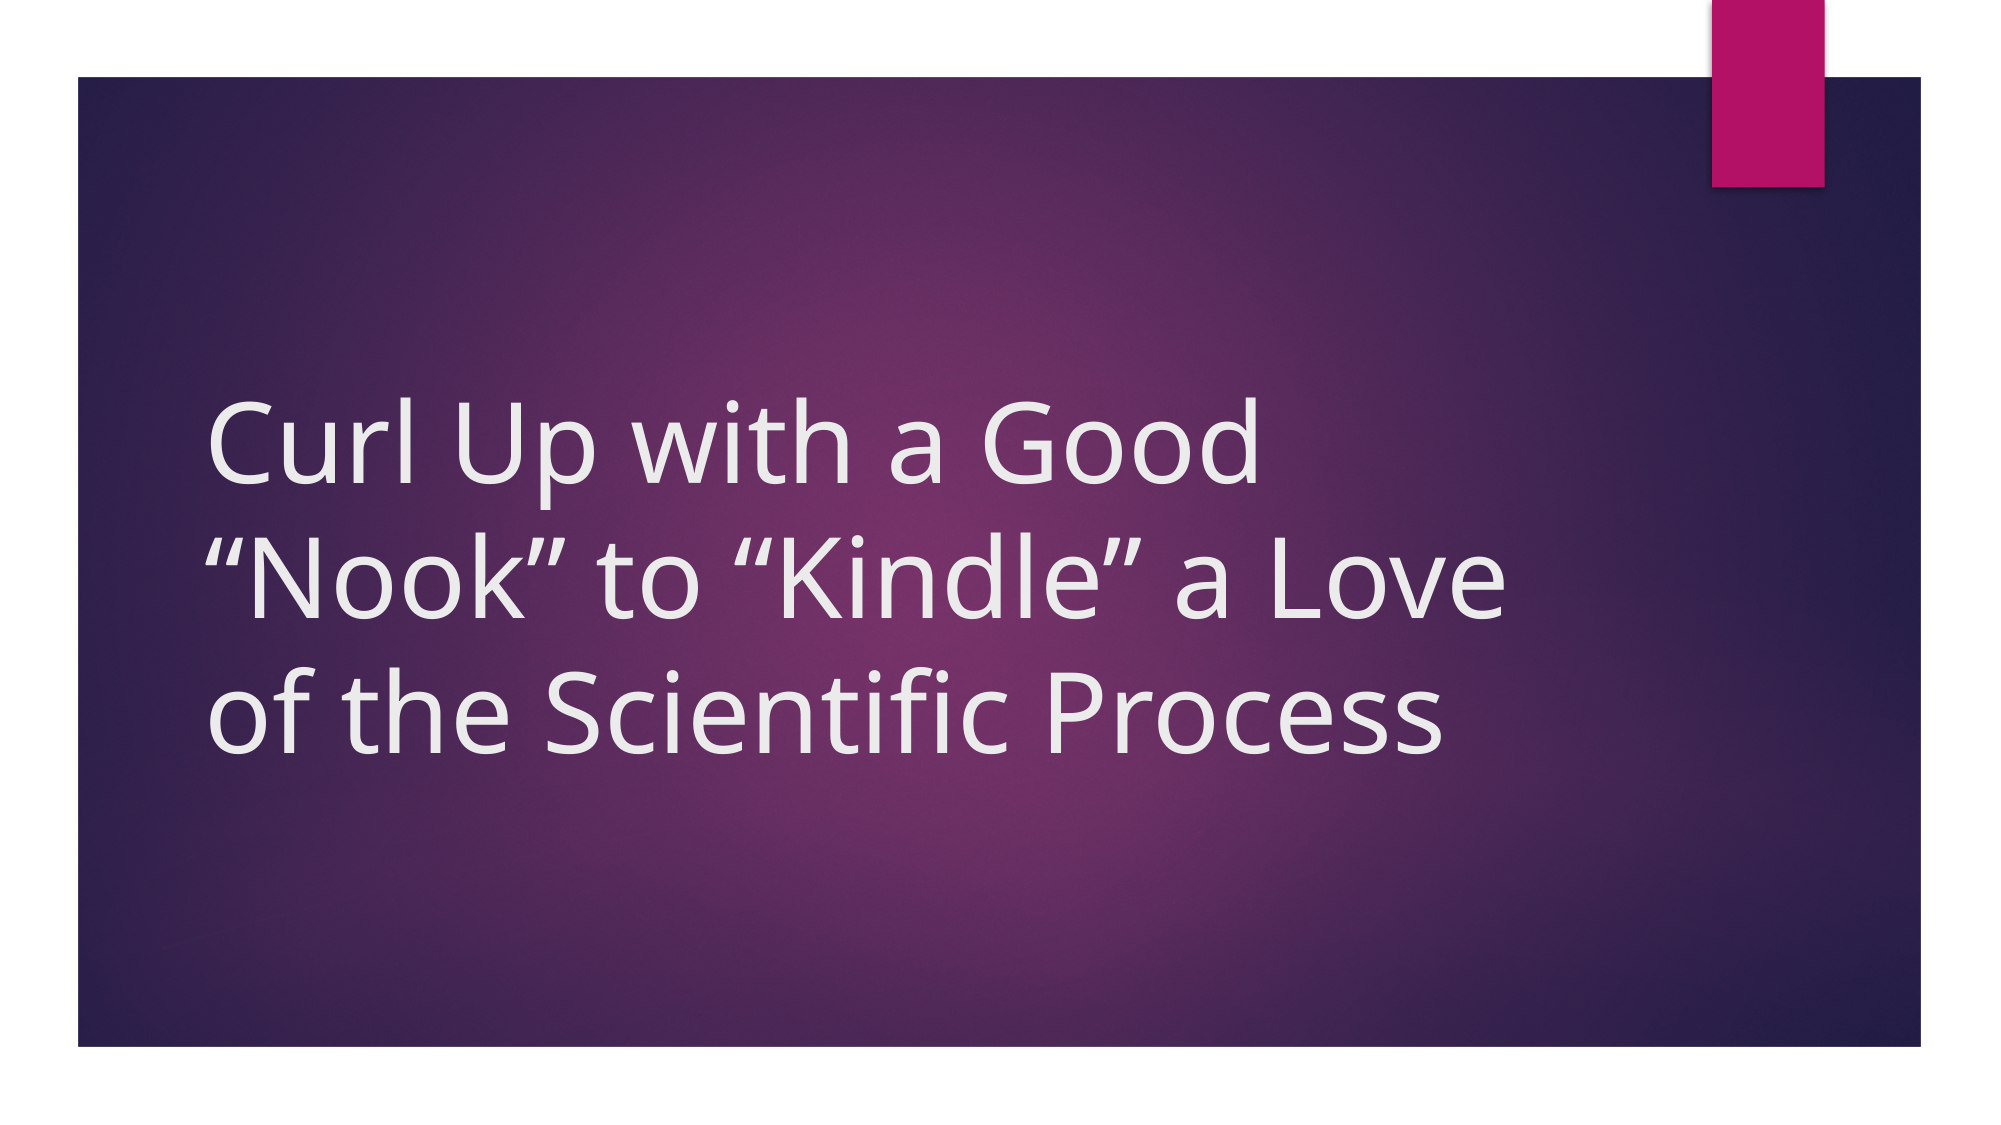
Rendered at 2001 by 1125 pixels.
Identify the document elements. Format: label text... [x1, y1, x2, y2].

title Curl Up with a Good “Nook” to “Kindle” a Love of the Scientific Process [189, 344, 1638, 784]
